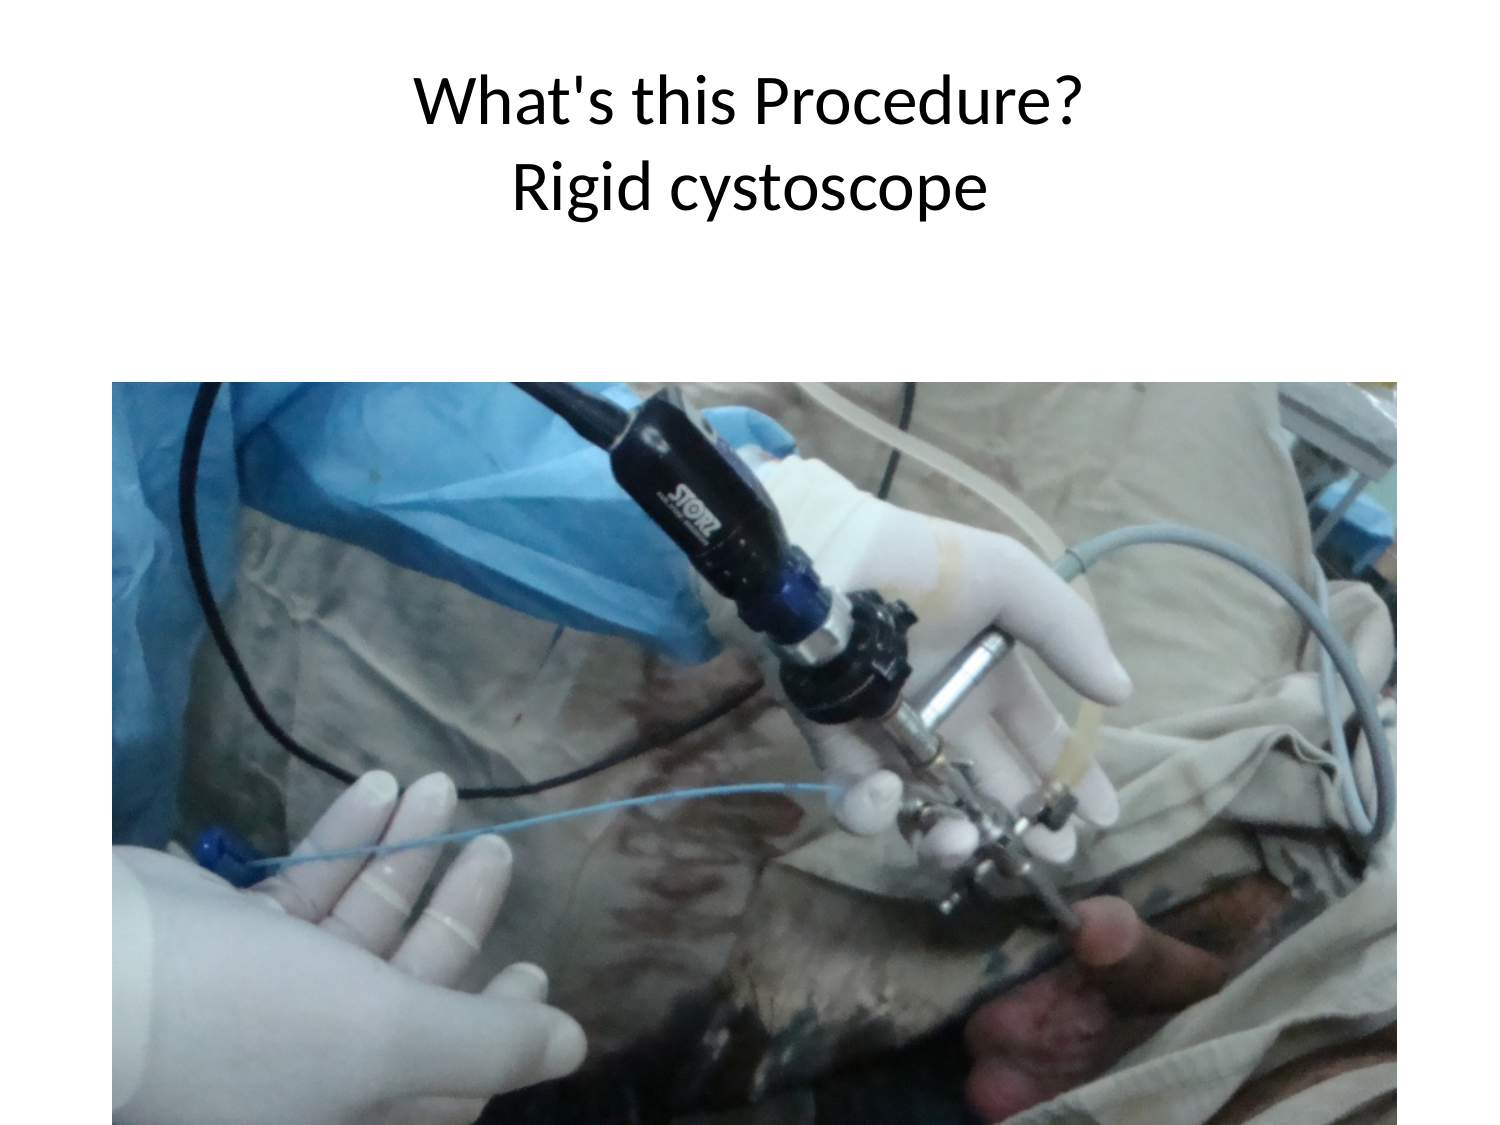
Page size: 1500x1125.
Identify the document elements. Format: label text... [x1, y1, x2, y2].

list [112, 382, 1397, 1125]
title What's this Procedure? Rigid cystoscope [75, 45, 1425, 233]
